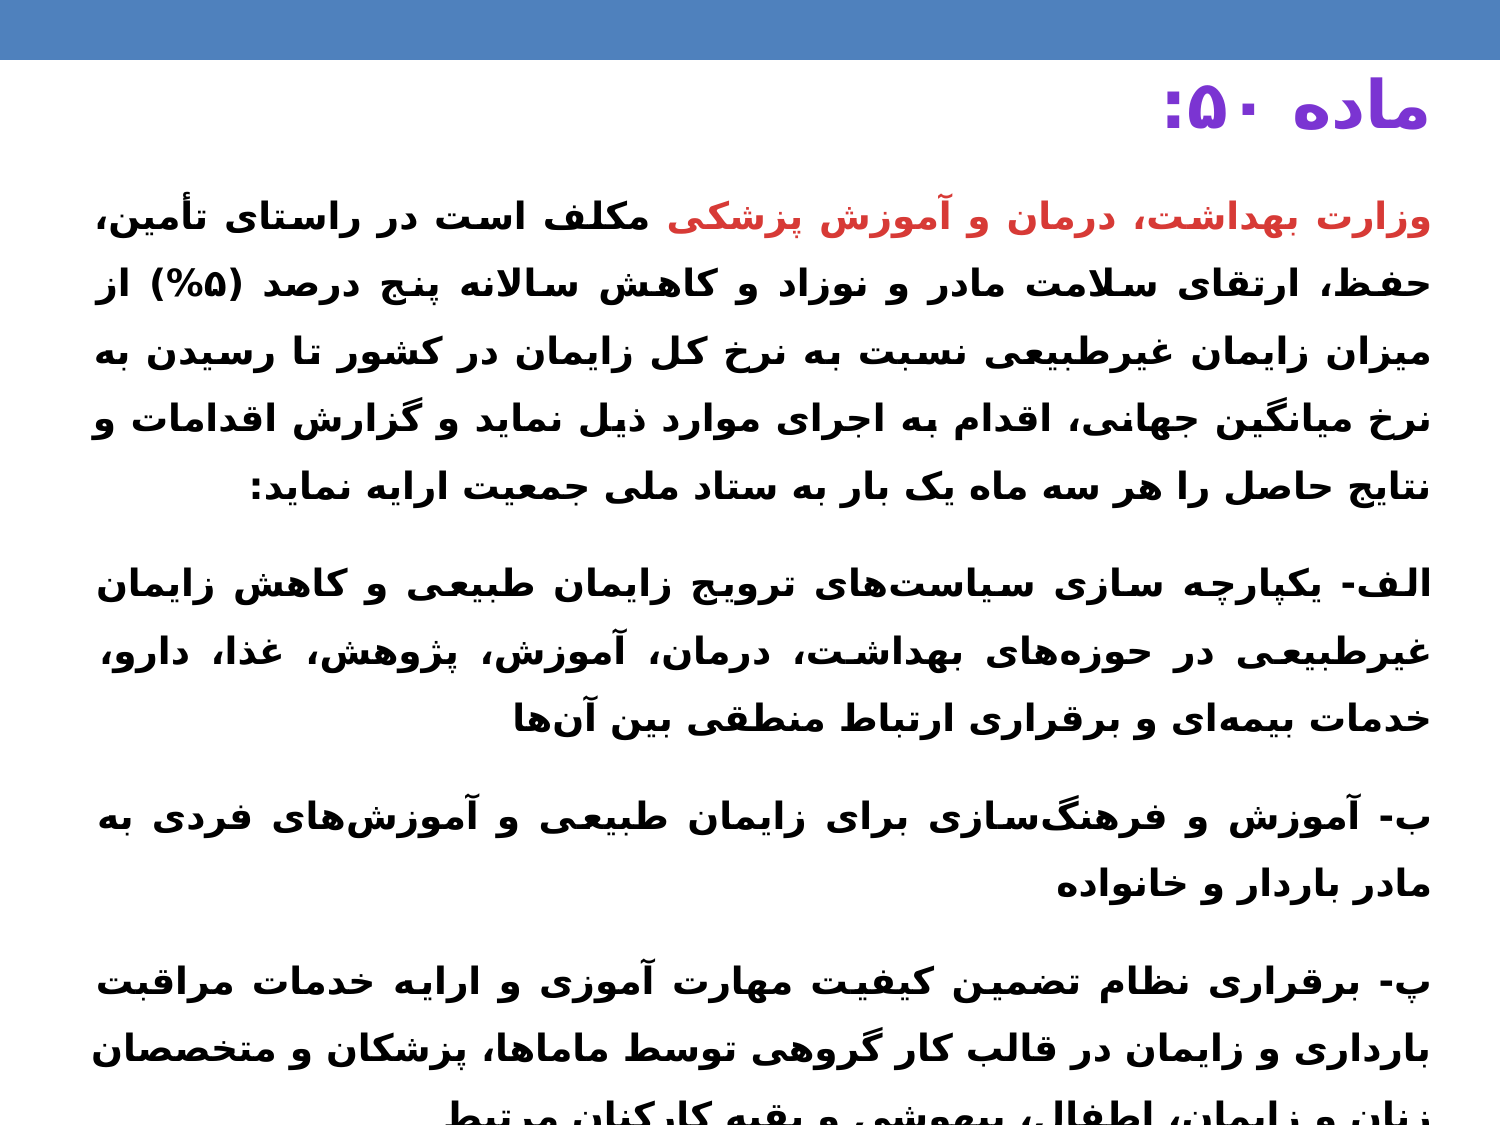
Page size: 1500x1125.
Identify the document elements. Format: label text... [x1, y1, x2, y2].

text_box ماده ۵۰: وزارت بهداشت، درمان و آموزش پزشکی مکلف است در راستای تأمین، حفظ، ارتقای سلامت مادر و نوزاد و کاهش سالانه پنج درصد (۵%) از میزان زایمان غیرطبیعی نسبت به نرخ کل زایمان در کشور تا رسیدن به نرخ میانگین جهانی، اقدام به اجرای موارد ذیل نماید و گزارش اقدامات و نتایج حاصل را هر سه ماه یک بار به ستاد ملی جمعیت ارایه نماید: الف- یکپارچه سازی سیاست‌های ترویج زایمان طبیعی و کاهش زایمان غیرطبیعی در حوزه‌های بهداشت، درمان، آموزش، پژوهش، غذا، دارو، خدمات بیمه‌ای و برقراری ارتباط منطقی بین آن‌ها ب- آموزش و فرهنگ‌سازی برای زایمان طبیعی و آموزش‌های فردی به مادر باردار و خانواده پ- برقراری نظام تضمین کیفیت مهارت آموزی و ارایه خدمات مراقبت بارداری و زایمان در قالب کار گروهی توسط ماماها، پزشکان و متخصصان زنان و زایمان، اطفال، بیهوشی و بقیه کارکنان مرتبط ت- پذیرش دستیار زنان و زایمان متناسب با سهمیه مناطق با اولویت مناطق محروم و ممانعت از خروج متخصصان از محل تعیین شده در زمان پذیرش سهمیه مناطق [76, 54, 1447, 1125]
